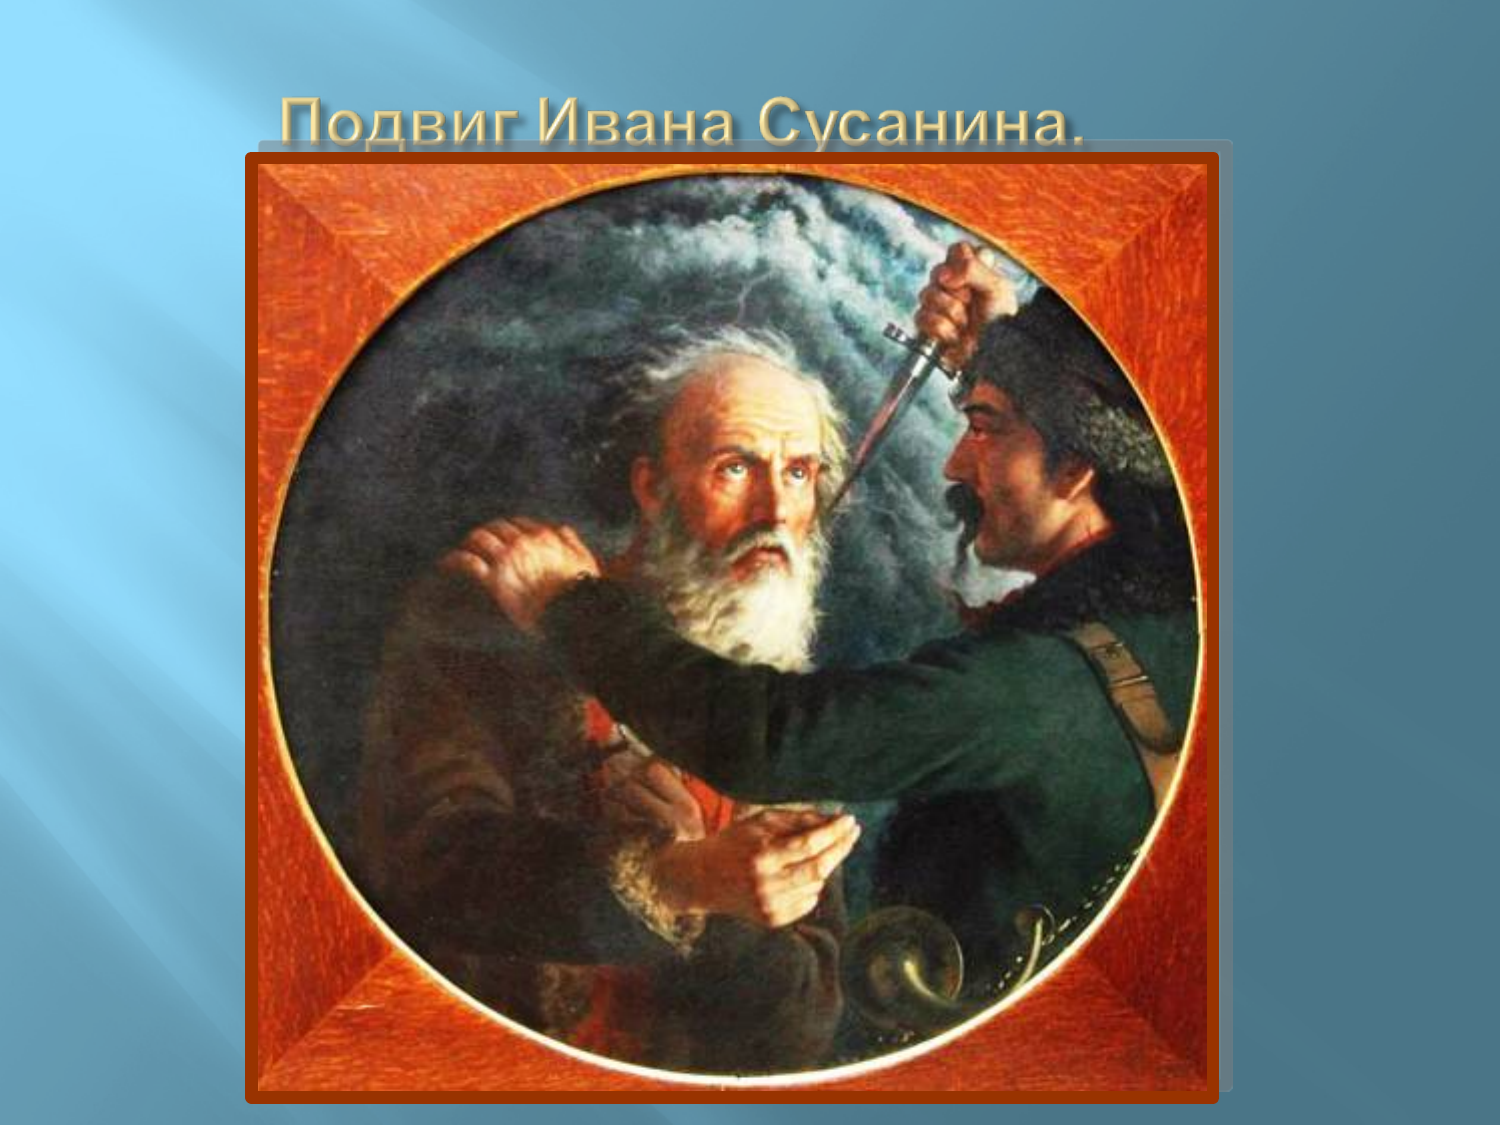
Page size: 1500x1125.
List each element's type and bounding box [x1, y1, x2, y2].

list [257, 163, 1208, 1092]
title [63, 54, 1304, 293]
